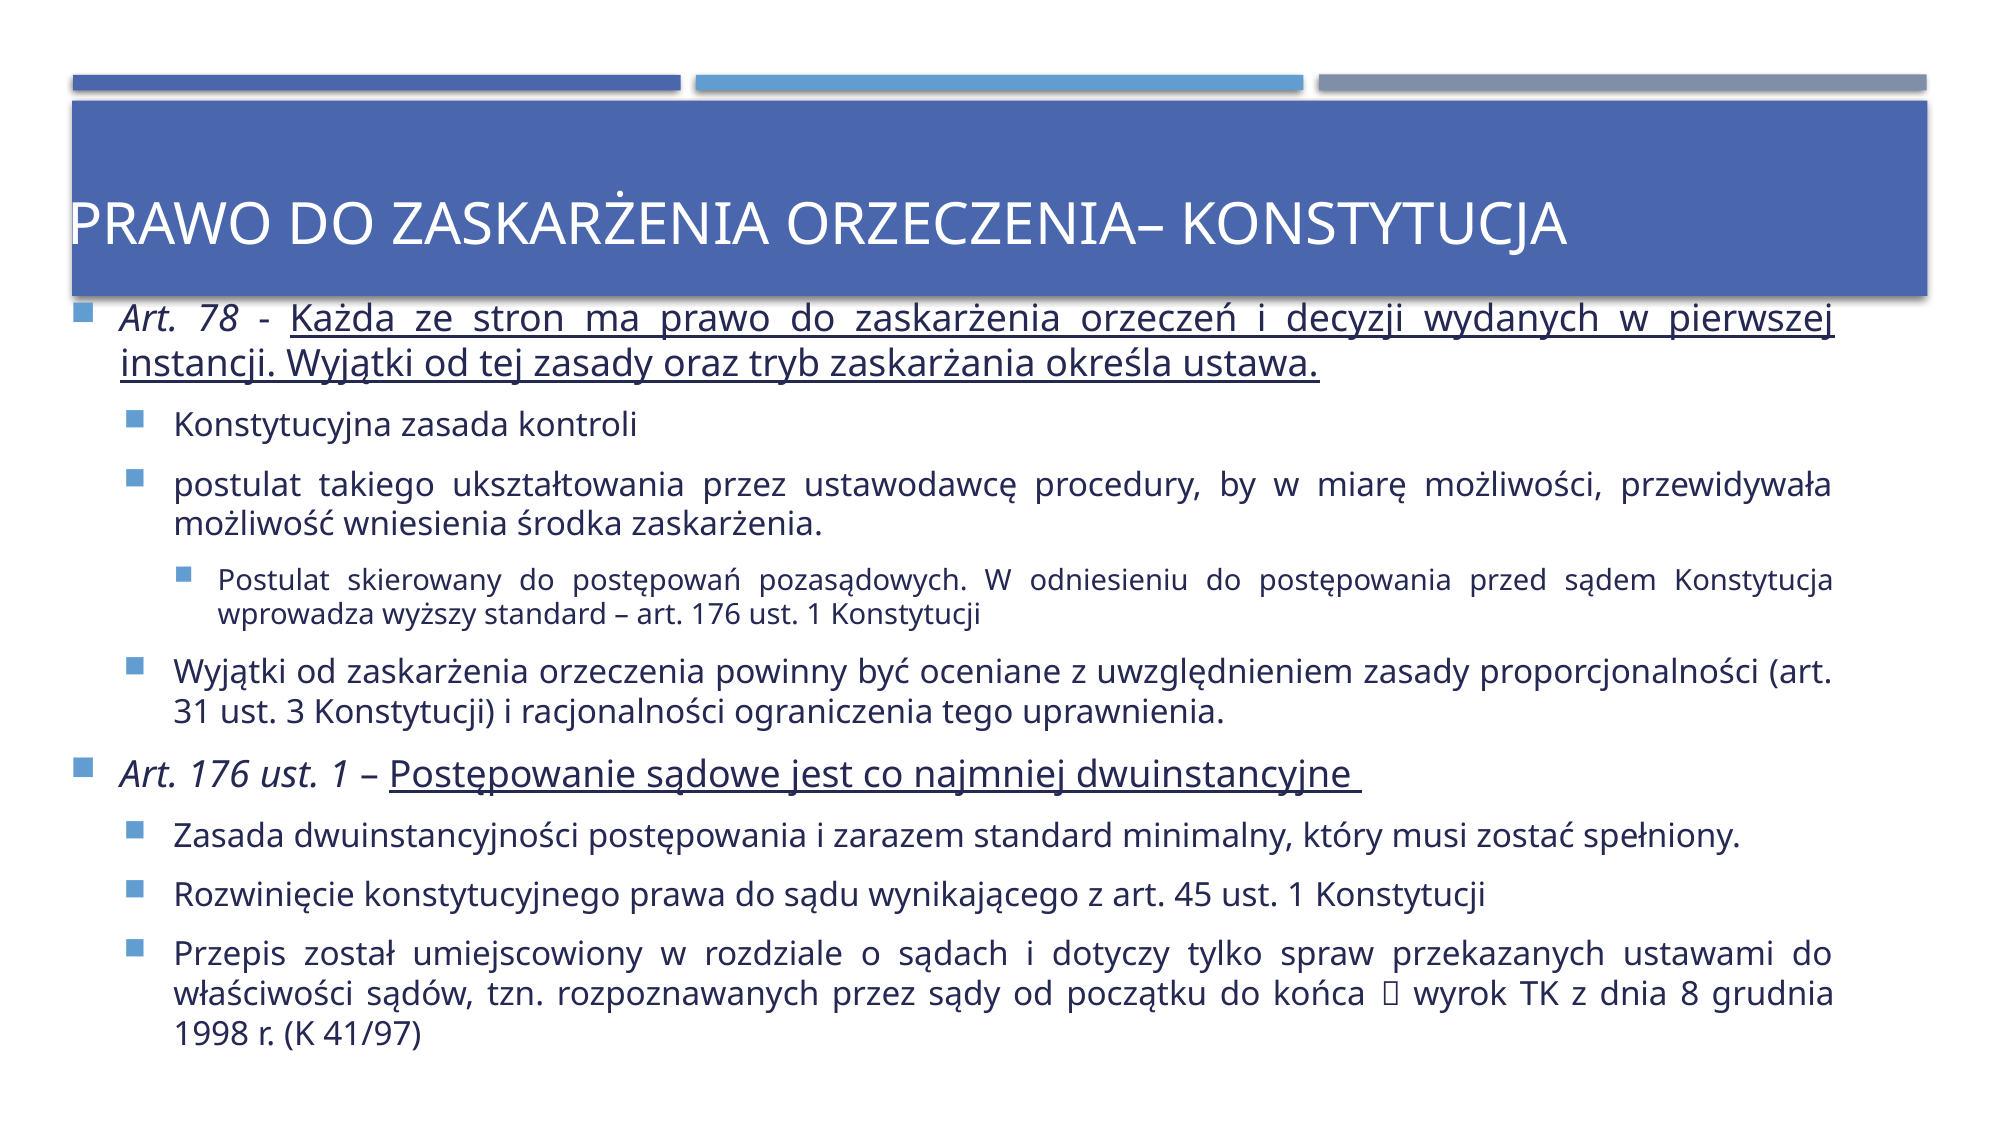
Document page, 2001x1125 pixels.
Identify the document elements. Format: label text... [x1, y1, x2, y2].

title Prawo do zaskarżenia orzeczenia– Konstytucja [52, 0, 1942, 264]
list Art. 78 - Każda ze stron ma prawo do zaskarżenia orzeczeń i decyzji wydanych w pierwszej instancji. Wyjątki od tej zasady oraz tryb zaskarżania określa ustawa. Konstytucyjna zasada kontroli postulat takiego ukształtowania przez ustawodawcę procedury, by w miarę możliwości, przewidywała możliwość wniesienia środka zaskarżenia. Postulat skierowany do postępowań pozasądowych. W odniesieniu do postępowania przed sądem Konstytucja wprowadza wyższy standard – art. 176 ust. 1 Konstytucji Wyjątki od zaskarżenia orzeczenia powinny być oceniane z uwzględnieniem zasady proporcjonalności (art. 31 ust. 3 Konstytucji) i racjonalności ograniczenia tego uprawnienia. Art. 176 ust. 1 – Postępowanie sądowe jest co najmniej dwuinstancyjne Zasada dwuinstancyjności postępowania i zarazem standard minimalny, który musi zostać spełniony. Rozwinięcie konstytucyjnego prawa do sądu wynikającego z art. 45 ust. 1 Konstytucji Przepis został umiejscowiony w rozdziale o sądach i dotyczy tylko spraw przekazanych ustawami do właściwości sądów, tzn. rozpoznawanych przez sądy od początku do końca  wyrok TK z dnia 8 grudnia 1998 r. (K 41/97) [55, 263, 1851, 1083]
